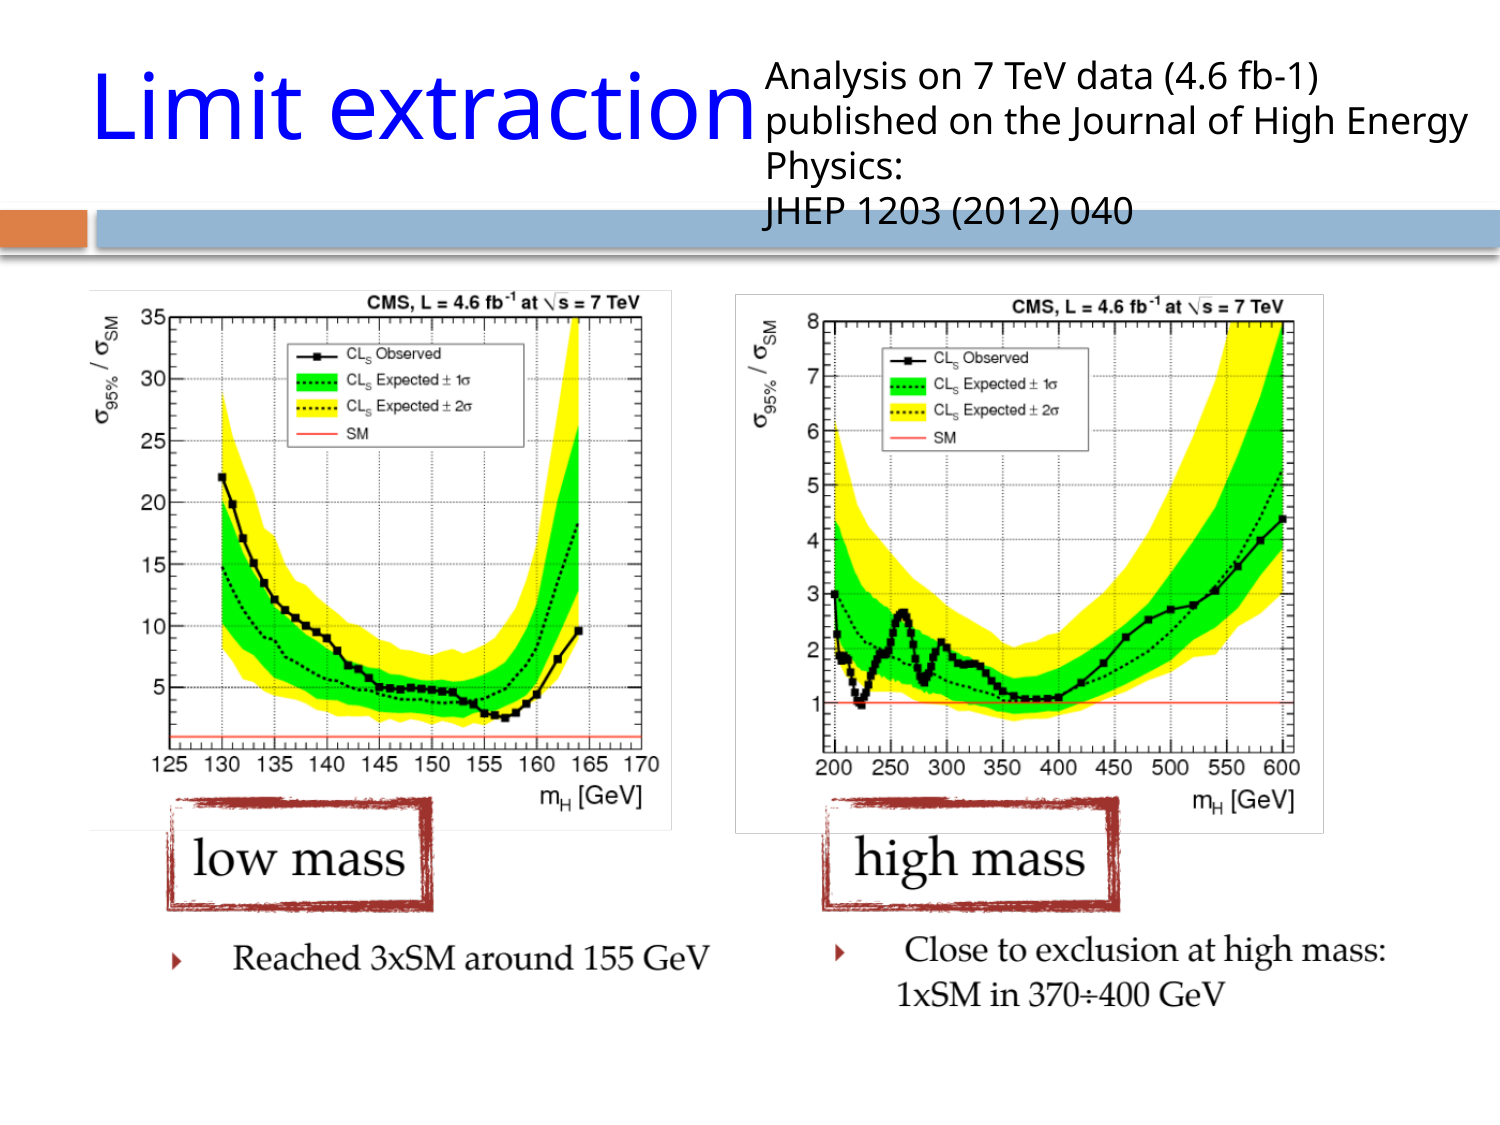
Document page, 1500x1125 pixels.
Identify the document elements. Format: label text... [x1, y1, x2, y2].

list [89, 288, 1440, 1032]
text_box Analysis on 7 TeV data (4.6 fb-1) published on the Journal of High Energy Physics: JHEP 1203 (2012) 040 [749, 44, 1500, 240]
title Limit extraction [75, 8, 1425, 197]
